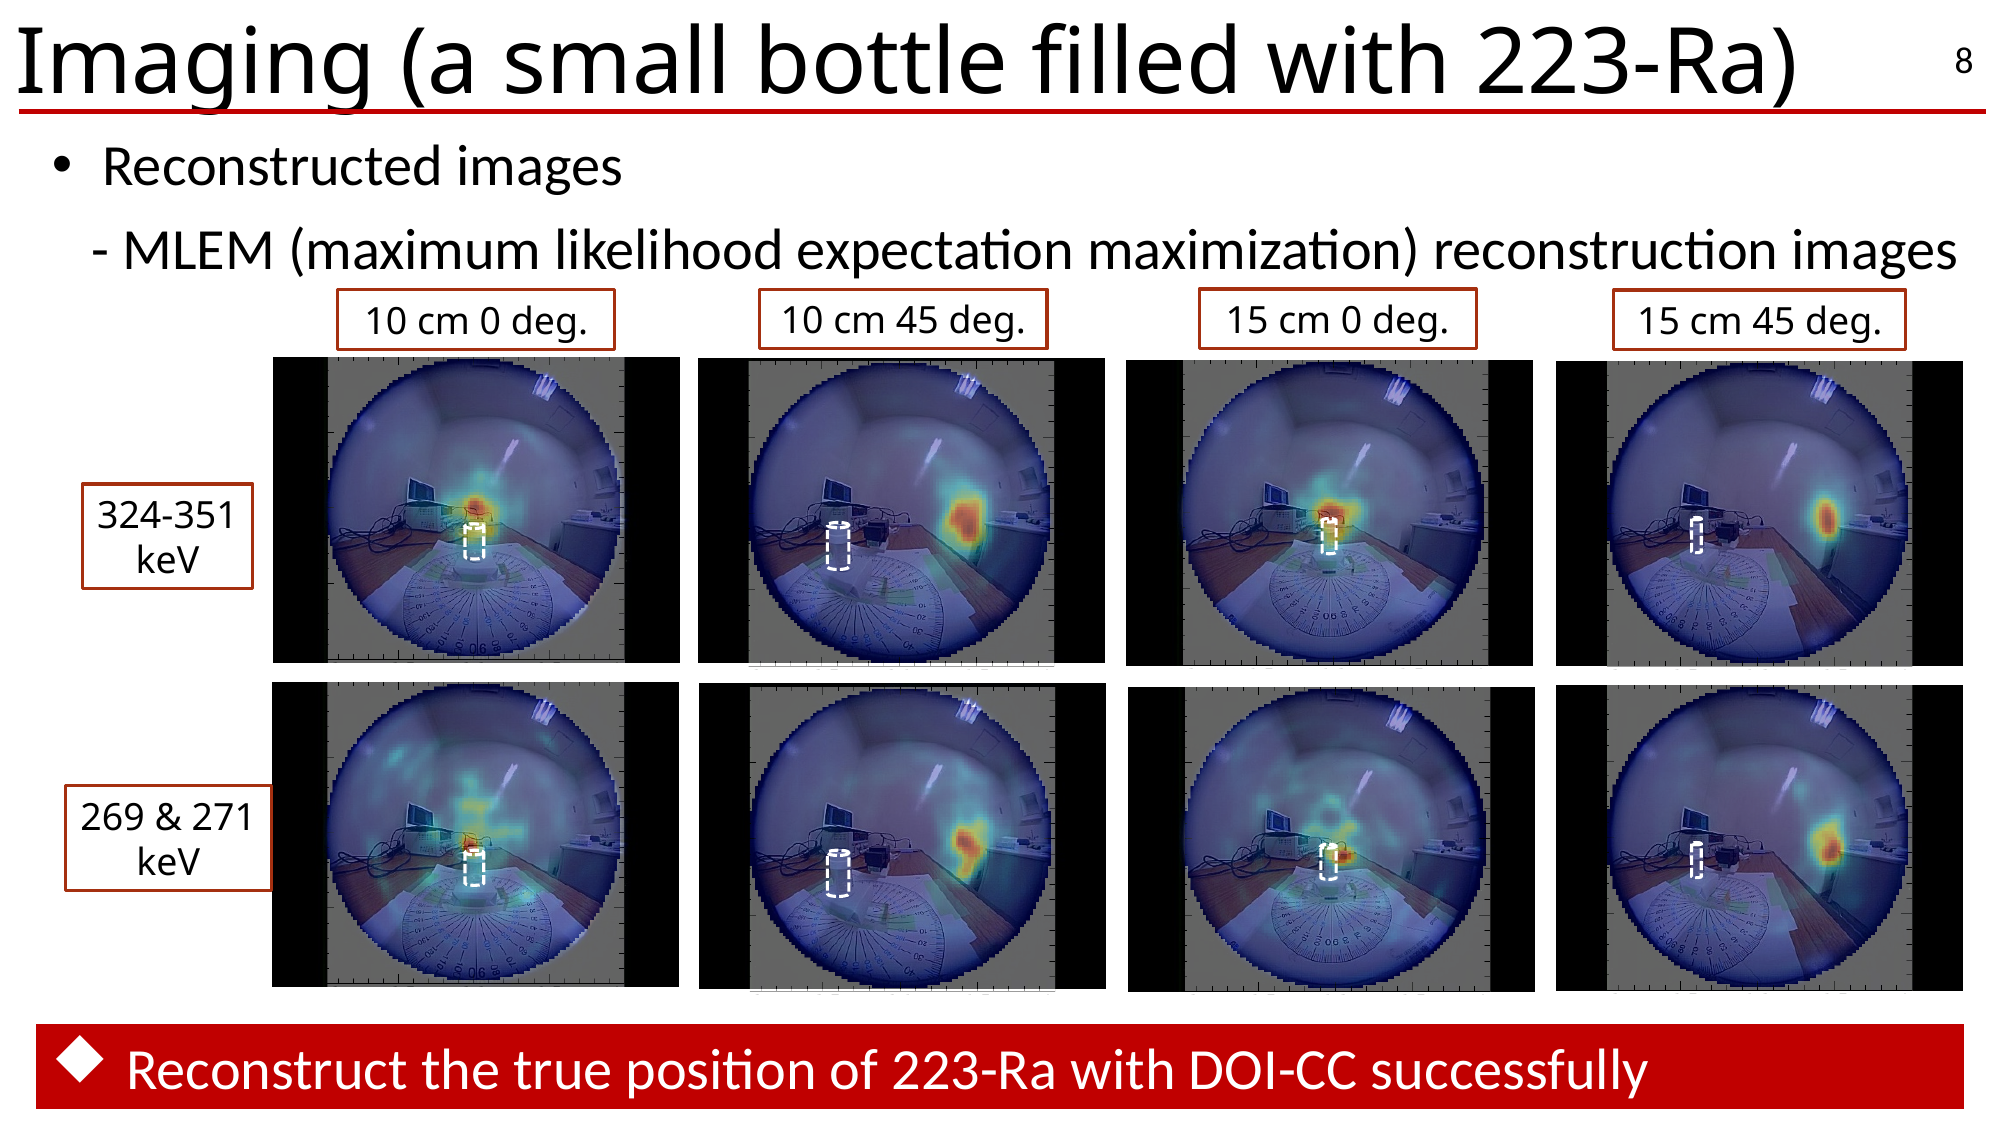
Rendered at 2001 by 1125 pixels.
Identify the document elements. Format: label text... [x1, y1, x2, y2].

text_box Reconstruct the true position of 223-Ra with DOI-CC successfully [36, 1024, 1964, 1109]
list Reconstructed images - MLEM (maximum likelihood expectation maximization) reconstruction images [36, 128, 1986, 1008]
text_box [65, 288, 1963, 995]
title Imaging (a small bottle filled with 223-Ra) [0, 0, 2000, 129]
text_box 8 [1939, 28, 1987, 89]
